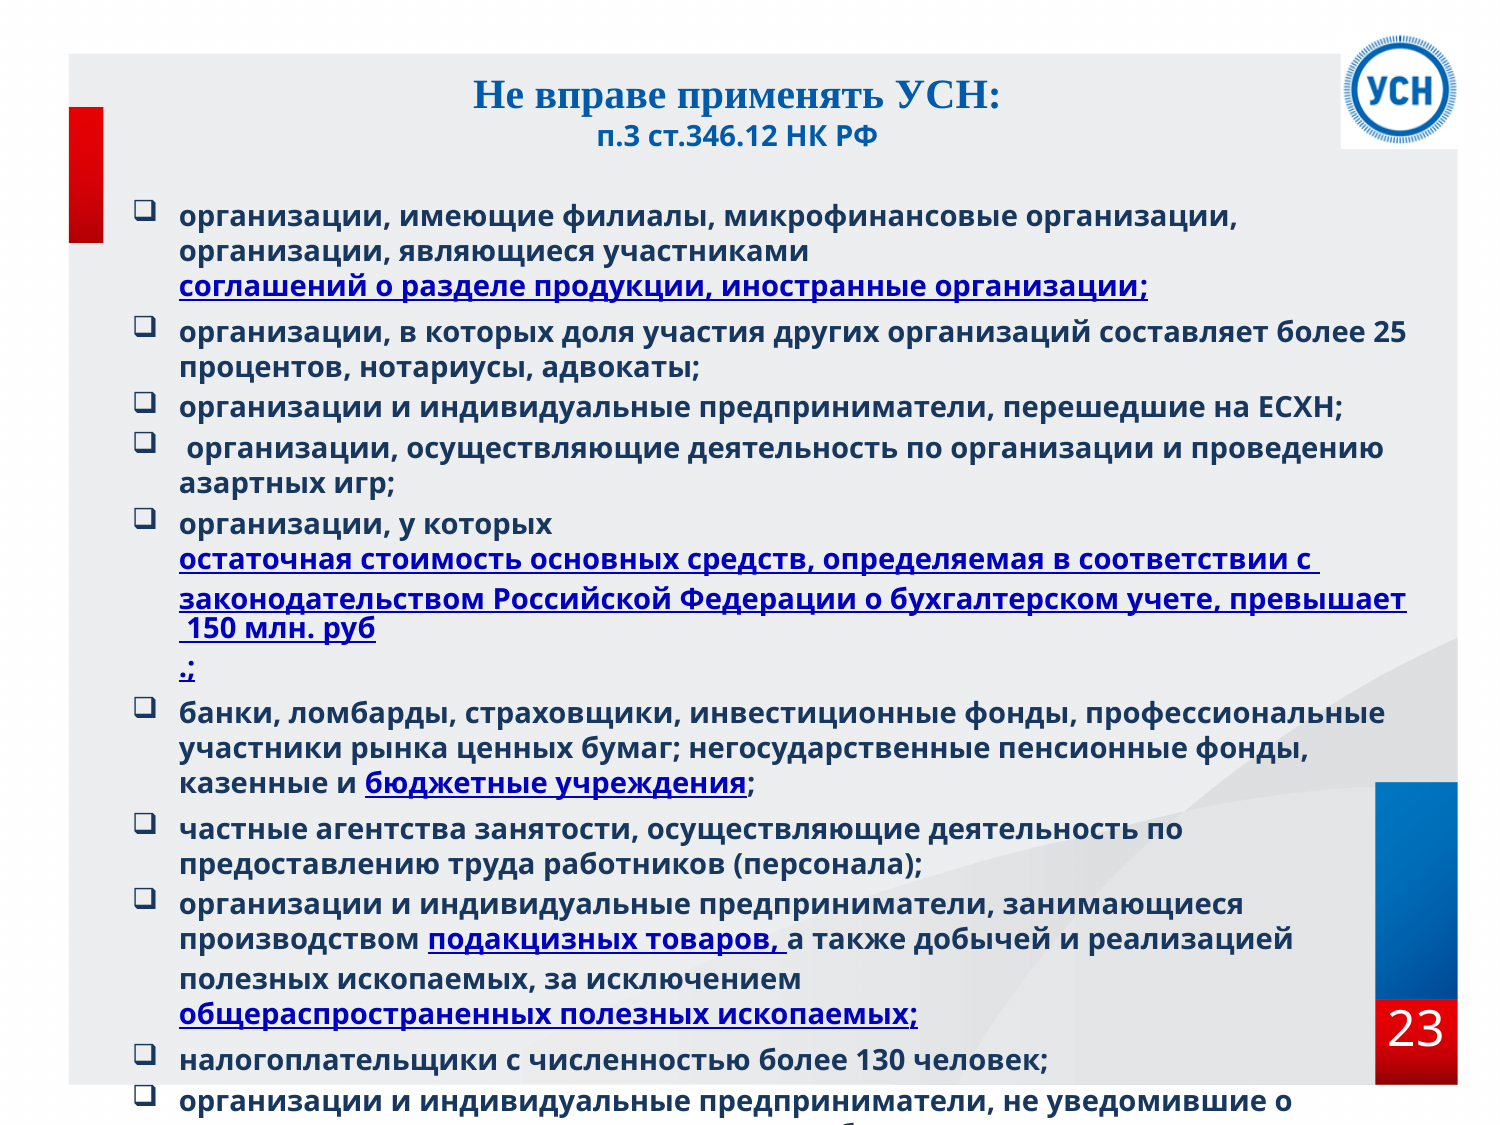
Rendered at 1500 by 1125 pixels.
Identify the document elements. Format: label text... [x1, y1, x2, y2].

list организации, имеющие филиалы, микрофинансовые организации, организации, являющиеся участниками соглашений о разделе продукции, иностранные организации; организации, в которых доля участия других организаций составляет более 25 процентов, нотариусы, адвокаты; организации и индивидуальные предприниматели, перешедшие на ЕСХН; организации, осуществляющие деятельность по организации и проведению азартных игр; организации, у которых остаточная стоимость основных средств, определяемая в соответствии с законодательством Российской Федерации о бухгалтерском учете, превышает 150 млн. руб.; банки, ломбарды, страховщики, инвестиционные фонды, профессиональные участники рынка ценных бумаг; негосударственные пенсионные фонды, казенные и бюджетные учреждения; частные агентства занятости, осуществляющие деятельность по предоставлению труда работников (персонала); организации и индивидуальные предприниматели, занимающиеся производством подакцизных товаров, а также добычей и реализацией полезных ископаемых, за исключением общераспространенных полезных ископаемых; налогоплательщики с численностью более 130 человек; организации и индивидуальные предприниматели, не уведомившие о переходе на упрощенную систему налогообложения в сроки, установленные Кодексом. [64, 149, 1424, 1125]
slide_number 23 [1365, 991, 1468, 1095]
picture [0, 0, 1500, 1125]
title Не вправе применять УСН: п.3 ст.346.12 НК РФ [135, 19, 1340, 201]
